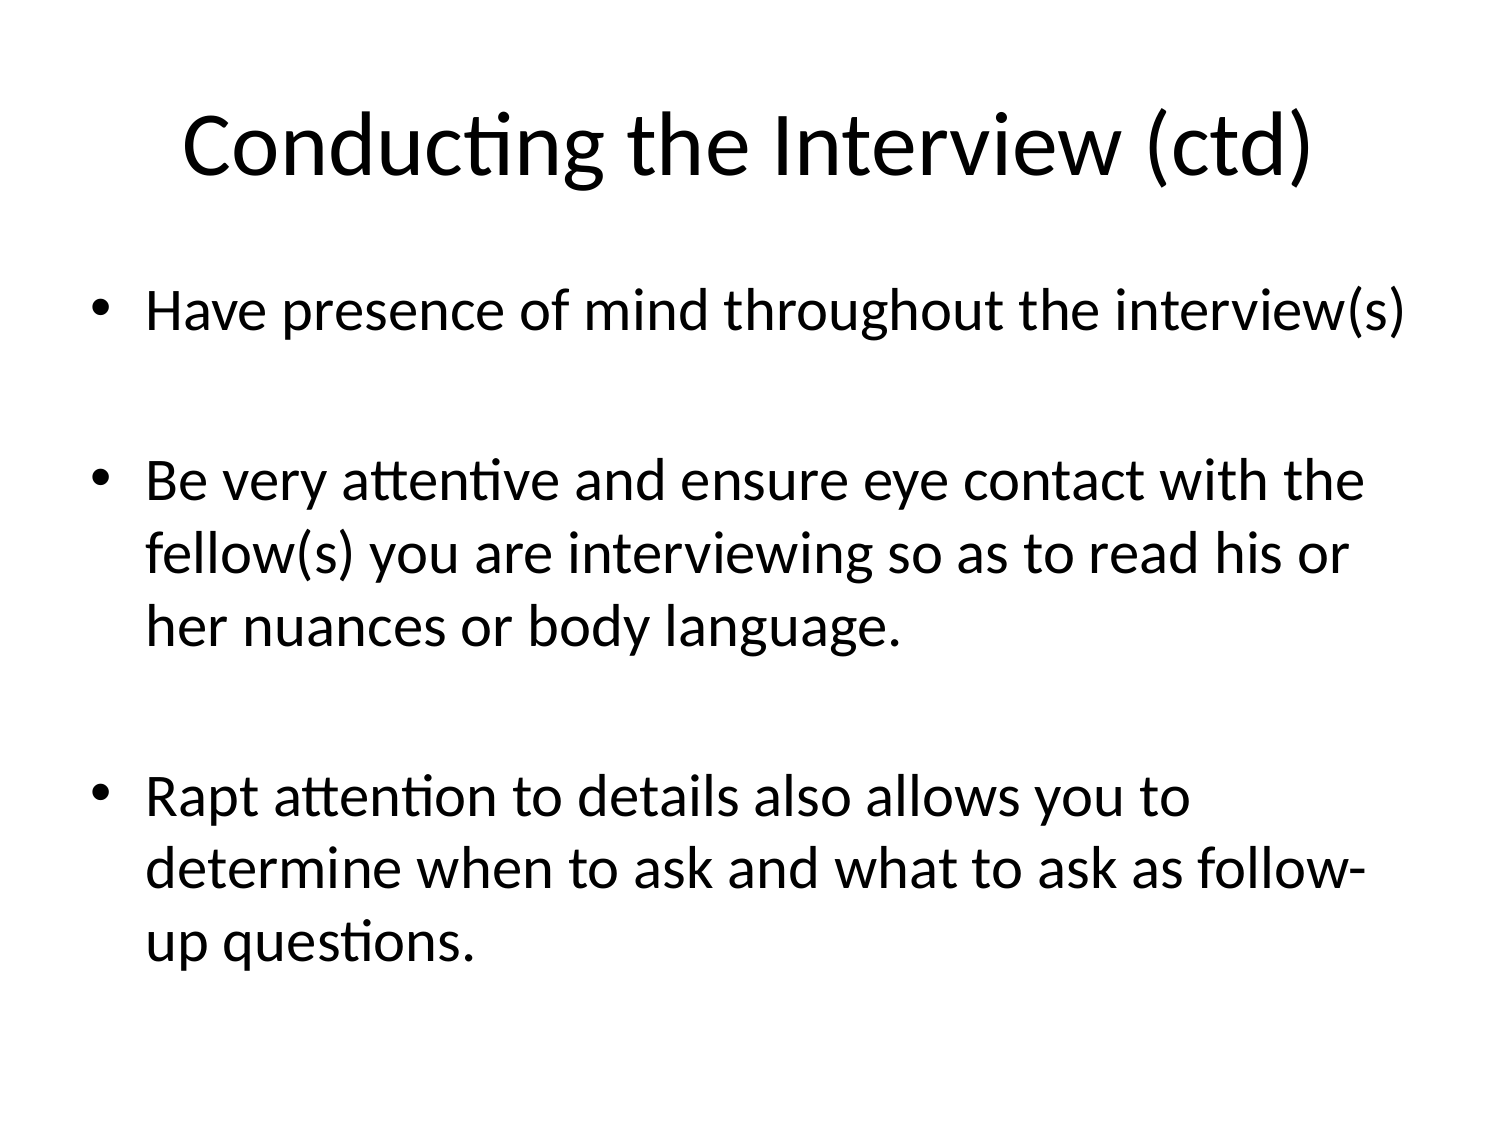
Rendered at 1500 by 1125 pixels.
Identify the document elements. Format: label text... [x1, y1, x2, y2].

title Conducting the Interview (ctd) [74, 44, 1426, 233]
list Have presence of mind throughout the interview(s) Be very attentive and ensure eye contact with the fellow(s) you are interviewing so as to read his or her nuances or body language. Rapt attention to details also allows you to determine when to ask and what to ask as follow-up questions. [74, 262, 1426, 1006]
